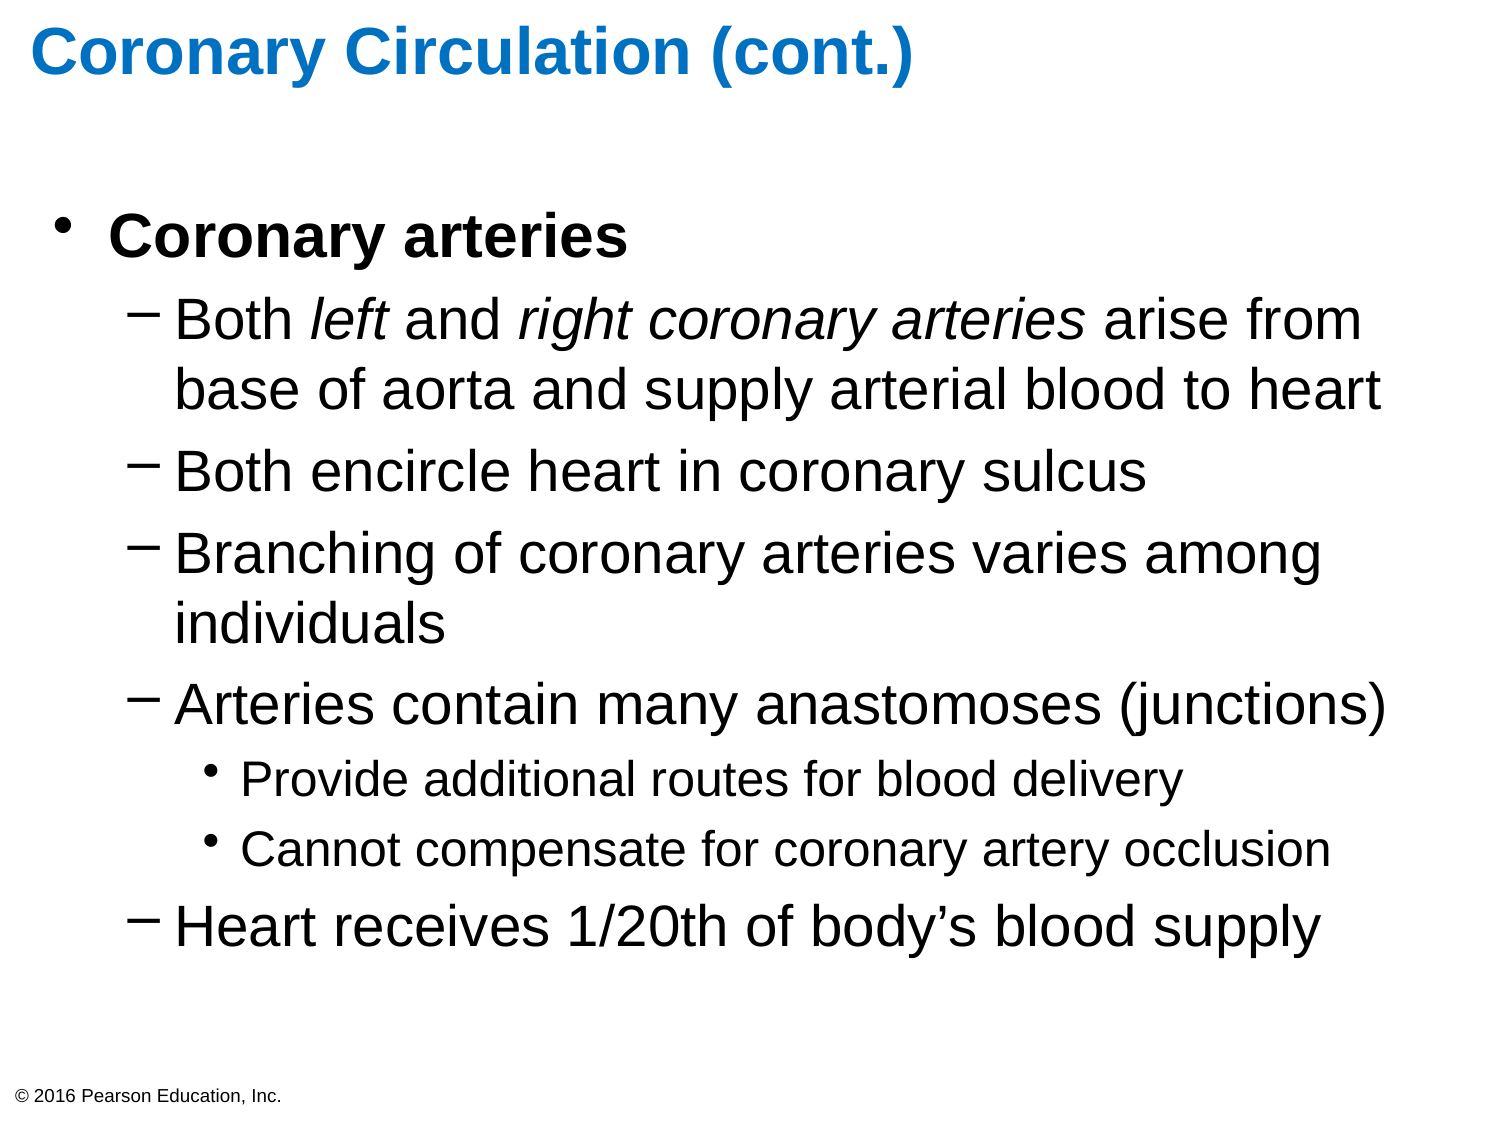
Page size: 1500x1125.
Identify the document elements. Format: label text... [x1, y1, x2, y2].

list Coronary arteries Both left and right coronary arteries arise from base of aorta and supply arterial blood to heart Both encircle heart in coronary sulcus Branching of coronary arteries varies among individuals Arteries contain many anastomoses (junctions) Provide additional routes for blood delivery Cannot compensate for coronary artery occlusion Heart receives 1/20th of body’s blood supply [37, 187, 1463, 1066]
footer © 2016 Pearson Education, Inc. [0, 1065, 507, 1125]
title Coronary Circulation (cont.) [0, 0, 1500, 96]
